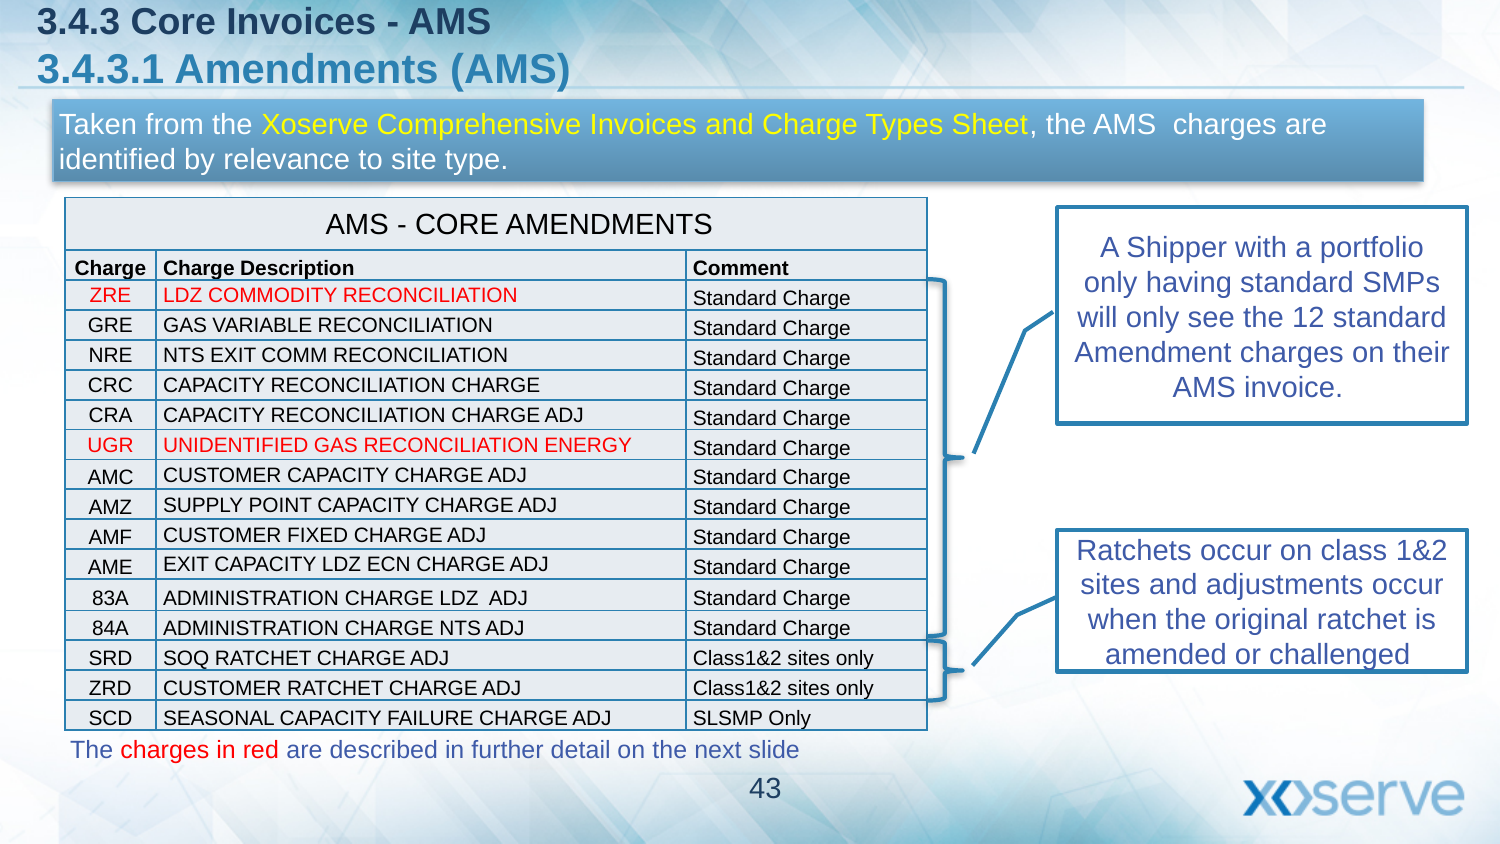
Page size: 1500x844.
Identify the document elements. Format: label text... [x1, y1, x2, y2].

table_cell ZRE [66, 281, 155, 309]
text_box 3.4.3 Core Invoices - AMS 3.4.3.1 Amendments (AMS) [36, 0, 1463, 104]
text_box The charges in red are described in further detail on the next slide [70, 733, 877, 782]
table_cell Standard Charge [687, 580, 921, 610]
table_cell Class1&2 sites only [687, 641, 922, 669]
table_cell UNIDENTIFIED GAS RECONCILIATION ENERGY [157, 430, 685, 459]
table_cell CRC [66, 371, 155, 399]
table_cell CAPACITY RECONCILIATION CHARGE [157, 371, 685, 399]
text_box [927, 277, 965, 637]
table_header AMS - CORE AMENDMENTS [66, 198, 926, 249]
table_cell Standard Charge [687, 520, 921, 548]
table_cell Standard Charge [687, 490, 921, 518]
table_cell Standard Charge [687, 341, 921, 369]
table_cell Charge [66, 251, 155, 279]
table_cell Standard Charge [687, 550, 921, 578]
table_cell SCD [66, 701, 155, 729]
table_cell GRE [66, 311, 155, 339]
table_cell Standard Charge [687, 611, 922, 639]
table_cell EXIT CAPACITY LDZ ECN CHARGE ADJ [157, 550, 685, 578]
table_cell Standard Charge [687, 371, 921, 399]
table_cell 84A [66, 611, 155, 639]
text_box Ratchets occur on class 1&2 sites and adjustments occur when the original ratchet is amended or challenged [970, 528, 1469, 674]
table_cell CUSTOMER CAPACITY CHARGE ADJ [157, 460, 685, 488]
table_cell Standard Charge [687, 460, 921, 488]
table_cell GAS VARIABLE RECONCILIATION [157, 311, 685, 339]
table_cell Standard Charge [687, 311, 921, 339]
table_cell Standard Charge [687, 430, 921, 459]
table_cell ADMINISTRATION CHARGE NTS ADJ [157, 611, 685, 639]
table_cell Charge Description [157, 251, 685, 279]
table_cell SLSMP Only [687, 701, 926, 729]
table_cell 83A [66, 580, 155, 610]
table_cell AME [66, 550, 155, 578]
table_cell SRD [66, 641, 155, 669]
table_cell UGR [66, 430, 155, 459]
text_box A Shipper with a portfolio only having standard SMPs will only see the 12 standard Amendment charges on their AMS invoice. [971, 205, 1469, 455]
table_cell SUPPLY POINT CAPACITY CHARGE ADJ [157, 490, 685, 518]
picture [0, 0, 1500, 844]
table_cell LDZ COMMODITY RECONCILIATION [157, 281, 685, 309]
table_cell Class1&2 sites only [687, 671, 921, 699]
footer 43 [420, 776, 1110, 798]
table_cell Standard Charge [687, 401, 921, 429]
table_cell SEASONAL CAPACITY FAILURE CHARGE ADJ [157, 701, 685, 729]
table_cell CUSTOMER FIXED CHARGE ADJ [157, 520, 685, 548]
table_cell AMZ [66, 490, 155, 518]
text_box [927, 638, 965, 703]
table_cell CRA [66, 401, 155, 429]
table_cell NRE [66, 341, 155, 369]
table_cell Comment [687, 251, 926, 279]
table_cell ADMINISTRATION CHARGE LDZ ADJ [157, 580, 685, 610]
table_cell ZRD [66, 671, 155, 699]
table_cell SOQ RATCHET CHARGE ADJ [157, 641, 685, 669]
table_cell AMC [66, 460, 155, 488]
table_cell CUSTOMER RATCHET CHARGE ADJ [157, 671, 685, 699]
table_cell AMF [66, 520, 155, 548]
table_cell NTS EXIT COMM RECONCILIATION [157, 341, 685, 369]
text_box Taken from the Xoserve Comprehensive Invoices and Charge Types Sheet, the AMS charges are identified by relevance to site type. [52, 104, 1424, 182]
table_cell Standard Charge [687, 281, 922, 309]
table_cell CAPACITY RECONCILIATION CHARGE ADJ [157, 401, 685, 429]
